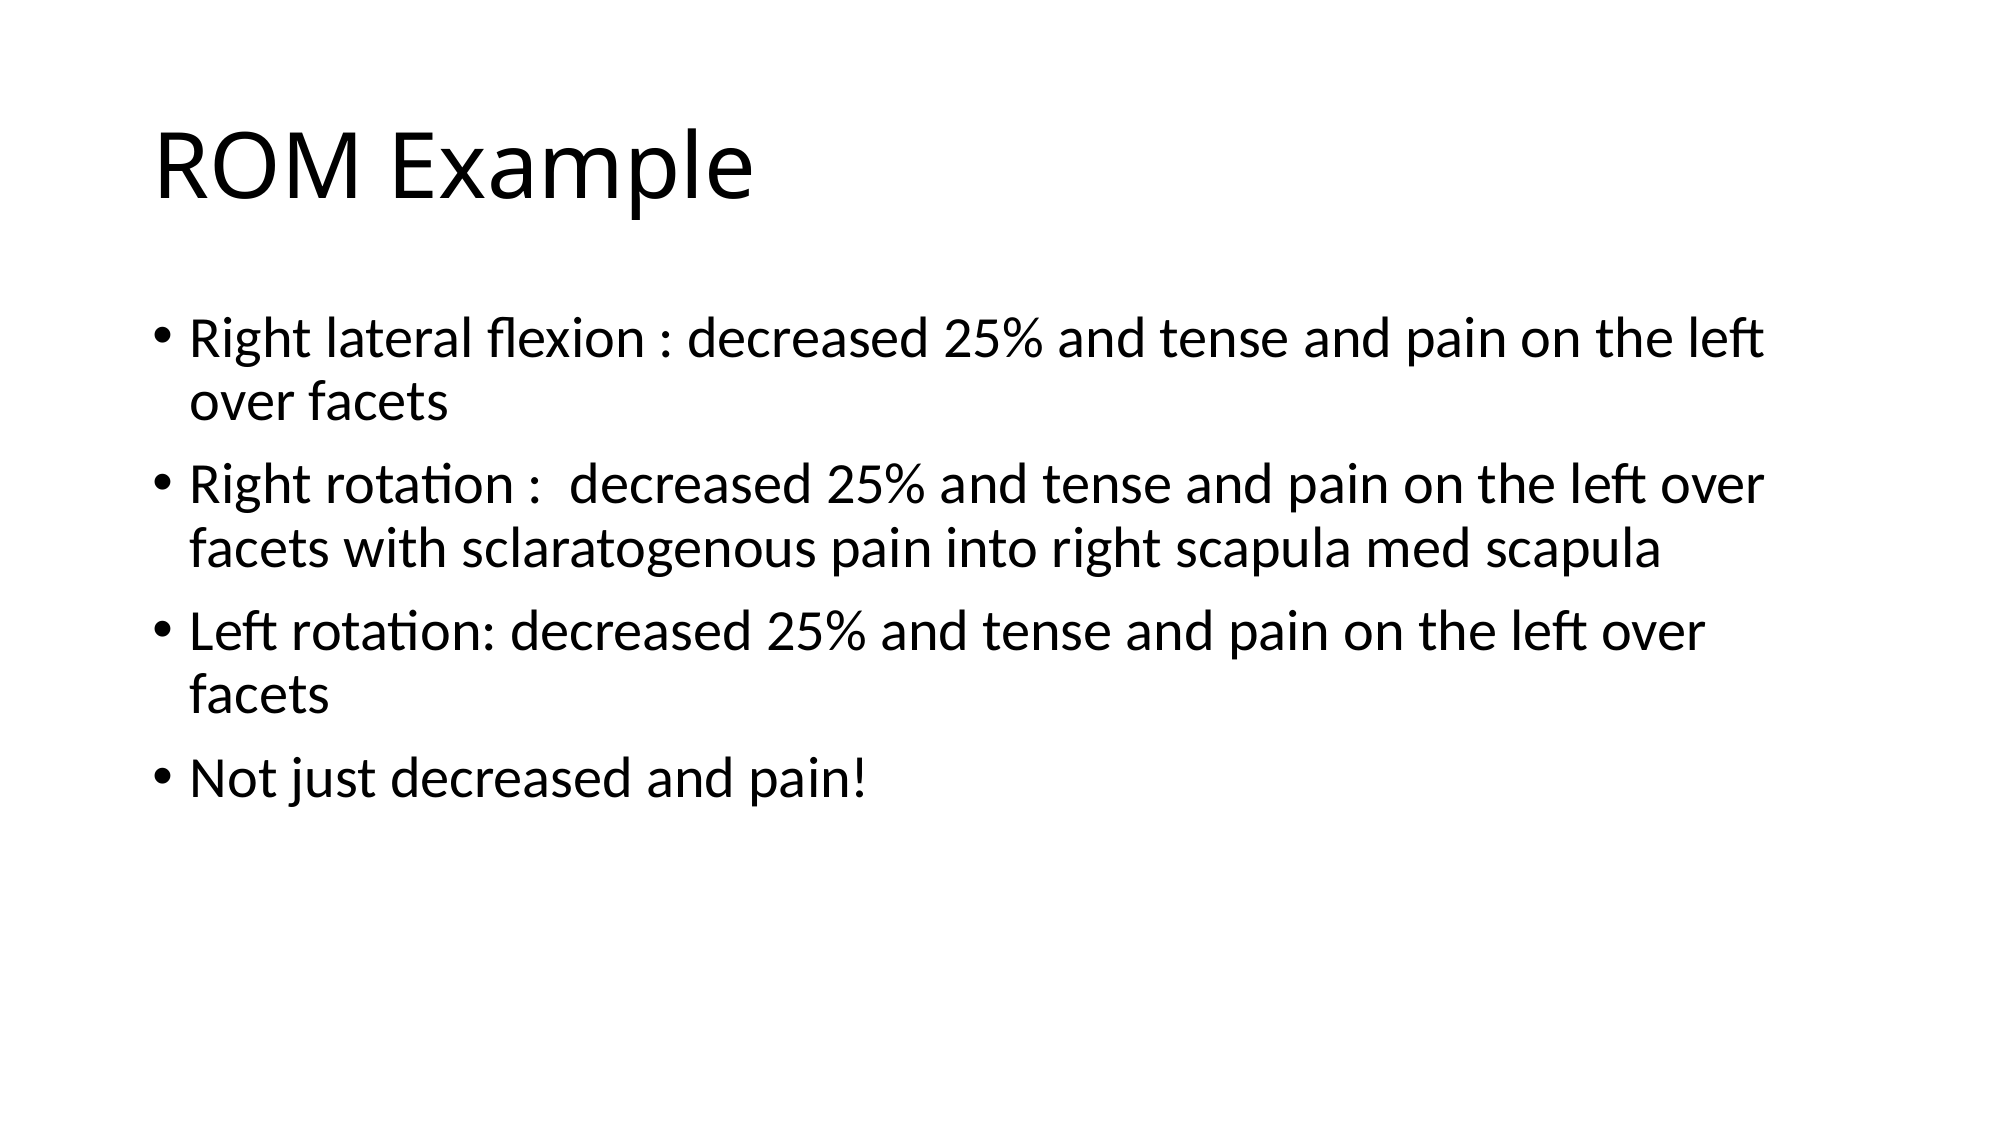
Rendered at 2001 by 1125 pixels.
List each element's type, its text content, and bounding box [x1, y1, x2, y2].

list Right lateral flexion : decreased 25% and tense and pain on the left over facets Right rotation : decreased 25% and tense and pain on the left over facets with sclaratogenous pain into right scapula med scapula Left rotation: decreased 25% and tense and pain on the left over facets Not just decreased and pain! [137, 299, 1863, 1014]
title ROM Example [137, 59, 1863, 278]
